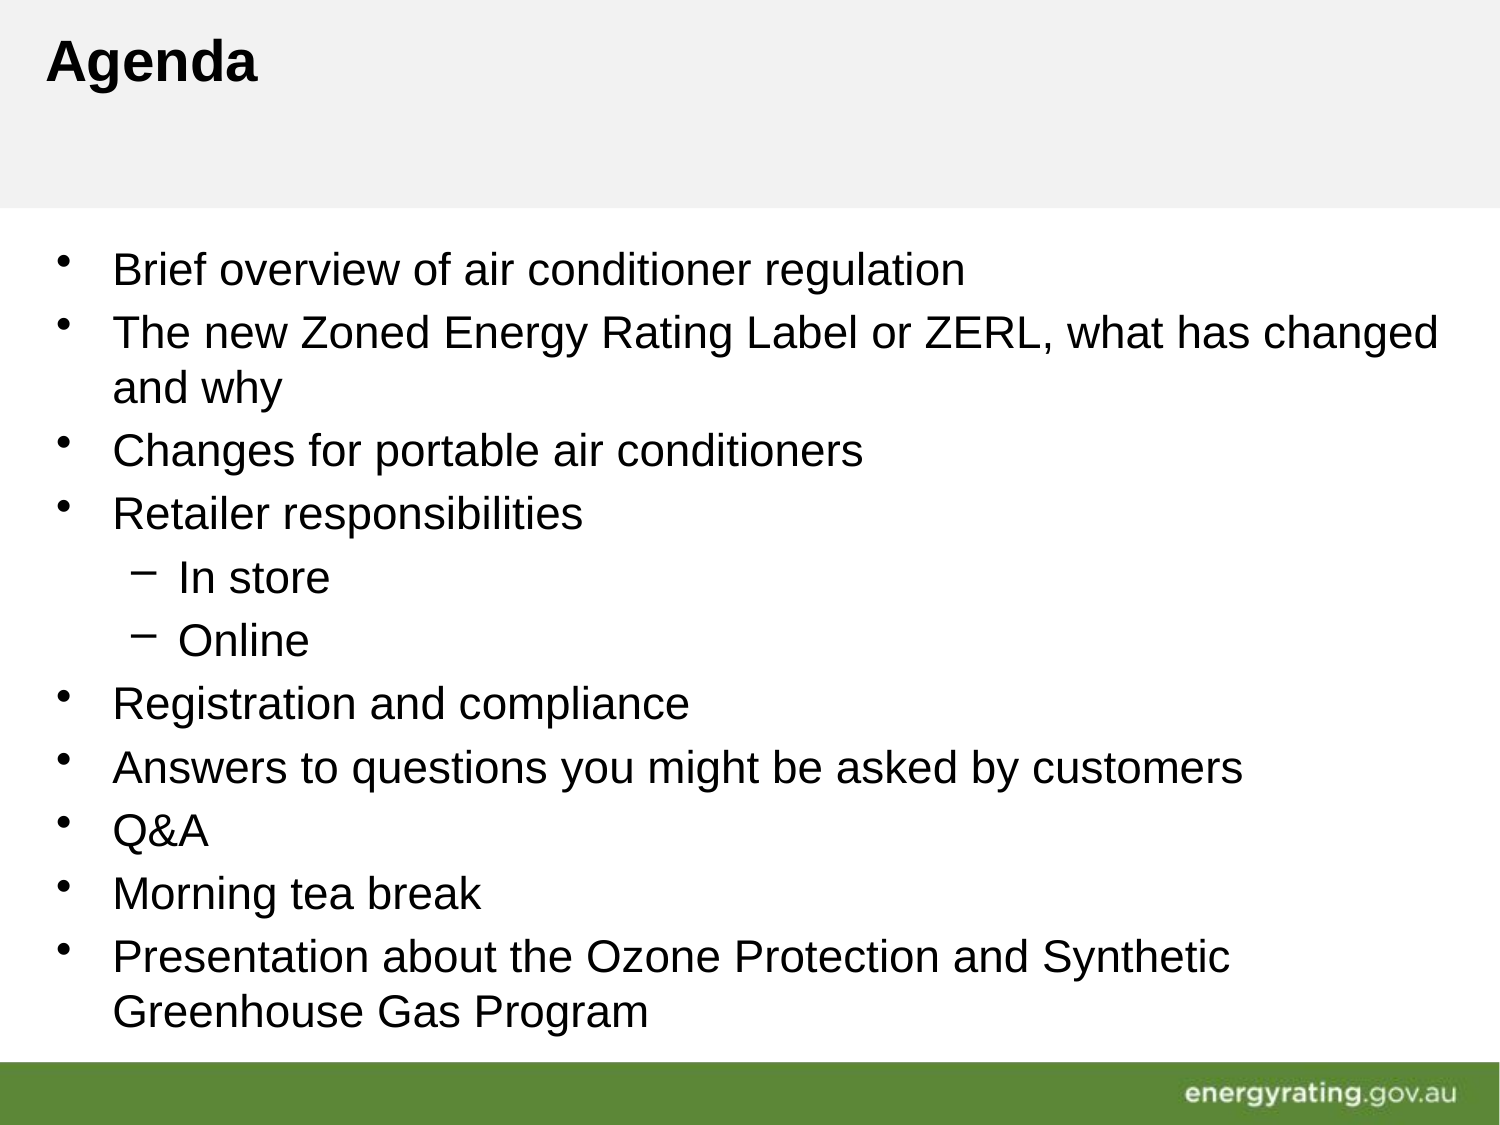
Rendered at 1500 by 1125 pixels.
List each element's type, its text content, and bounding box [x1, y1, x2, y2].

list Brief overview of air conditioner regulation The new Zoned Energy Rating Label or ZERL, what has changed and why Changes for portable air conditioners Retailer responsibilities In store Online Registration and compliance Answers to questions you might be asked by customers Q&A Morning tea break Presentation about the Ozone Protection and Synthetic Greenhouse Gas Program [41, 231, 1459, 1035]
title Agenda [0, 0, 1500, 209]
picture [0, 1062, 1500, 1125]
